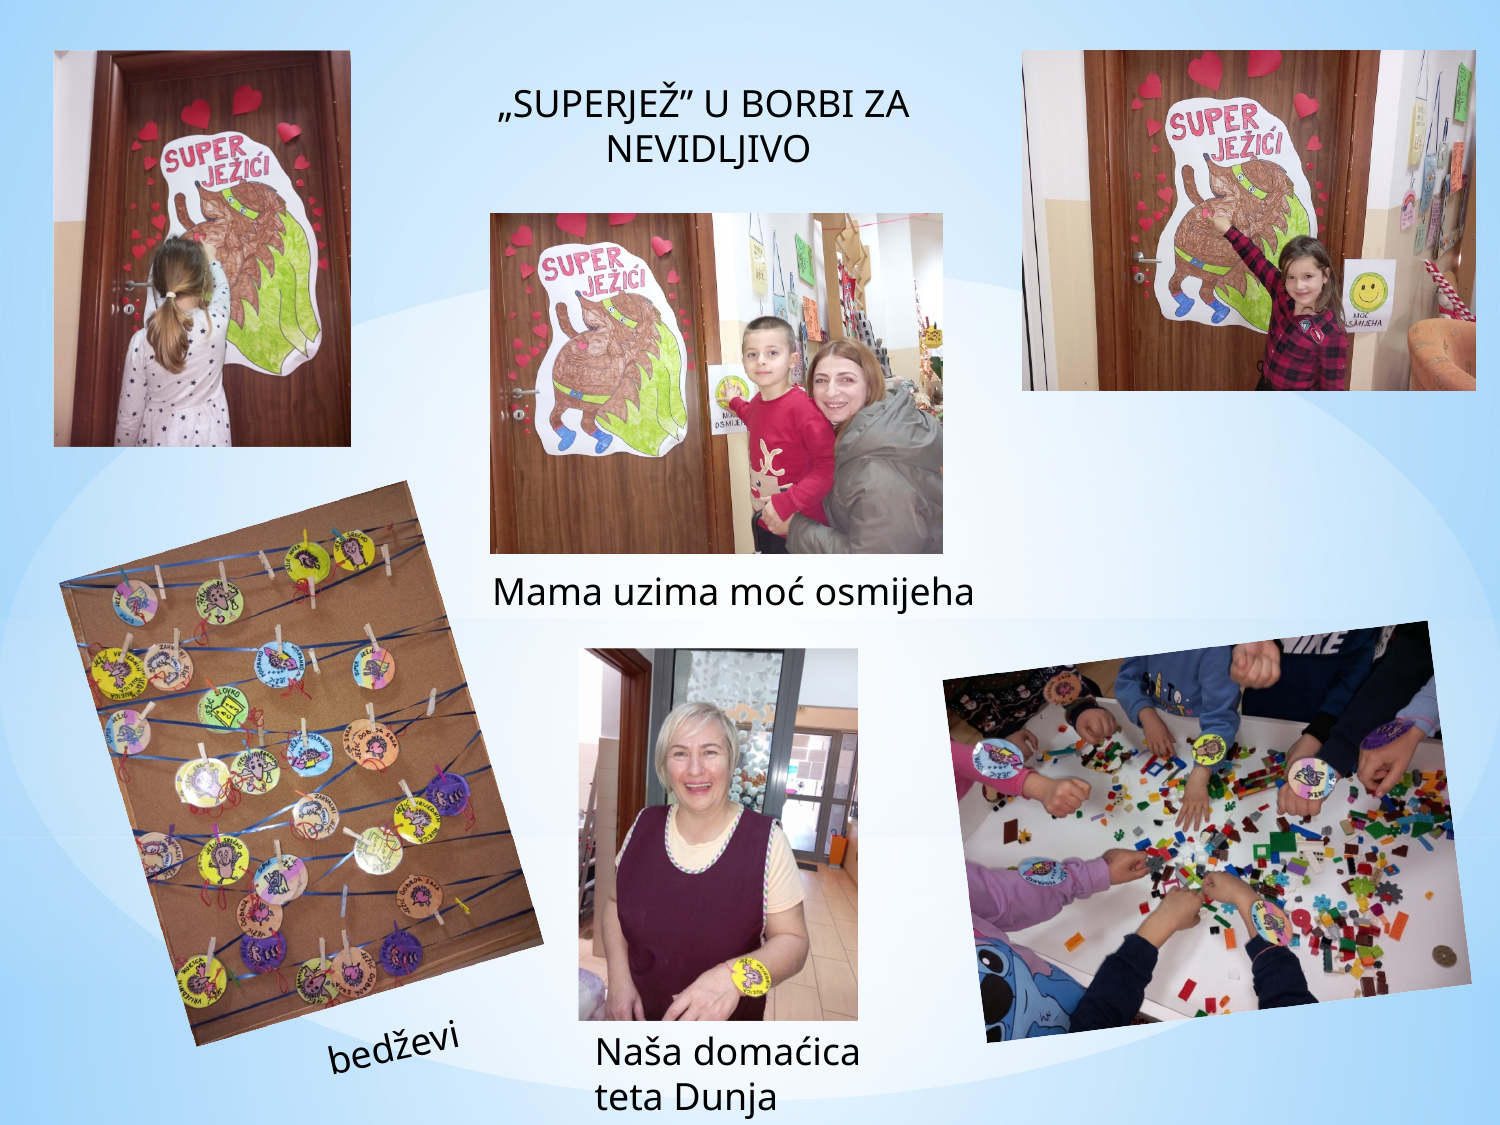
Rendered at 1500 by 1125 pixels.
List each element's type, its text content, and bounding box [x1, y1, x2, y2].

text_box Mama uzima moć osmijeha [477, 561, 991, 621]
text_box bedževi [306, 999, 480, 1093]
text_box „SUPERJEŽ” U BORBI ZA NEVIDLJIVO [431, 72, 987, 178]
picture [3, 51, 401, 446]
picture [59, 481, 904, 1046]
picture [1021, 50, 1477, 391]
text_box Naša domaćica teta Dunja [579, 1020, 879, 1125]
picture [489, 213, 943, 554]
picture [943, 621, 1471, 1043]
